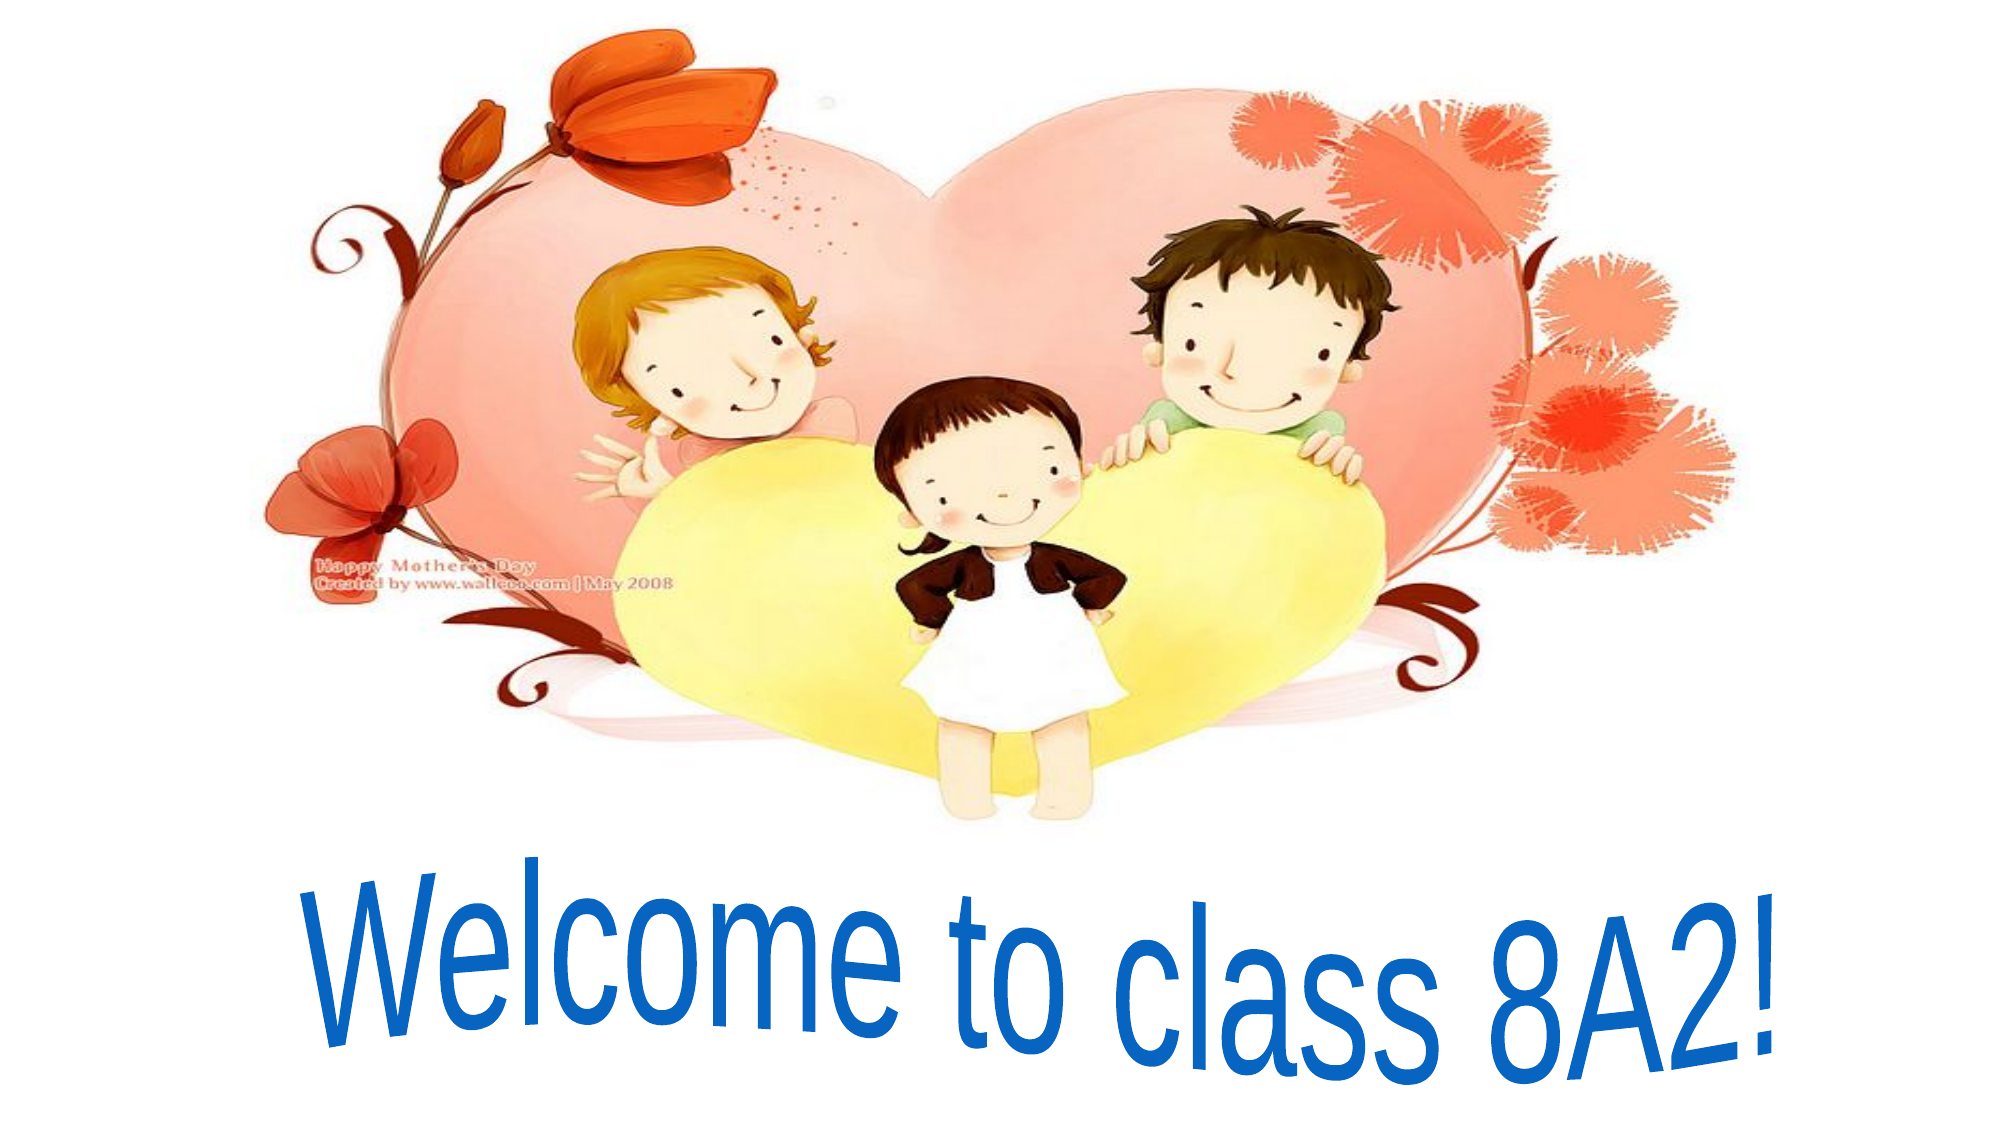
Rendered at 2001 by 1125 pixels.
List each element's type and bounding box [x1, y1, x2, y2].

picture [249, 0, 1750, 838]
